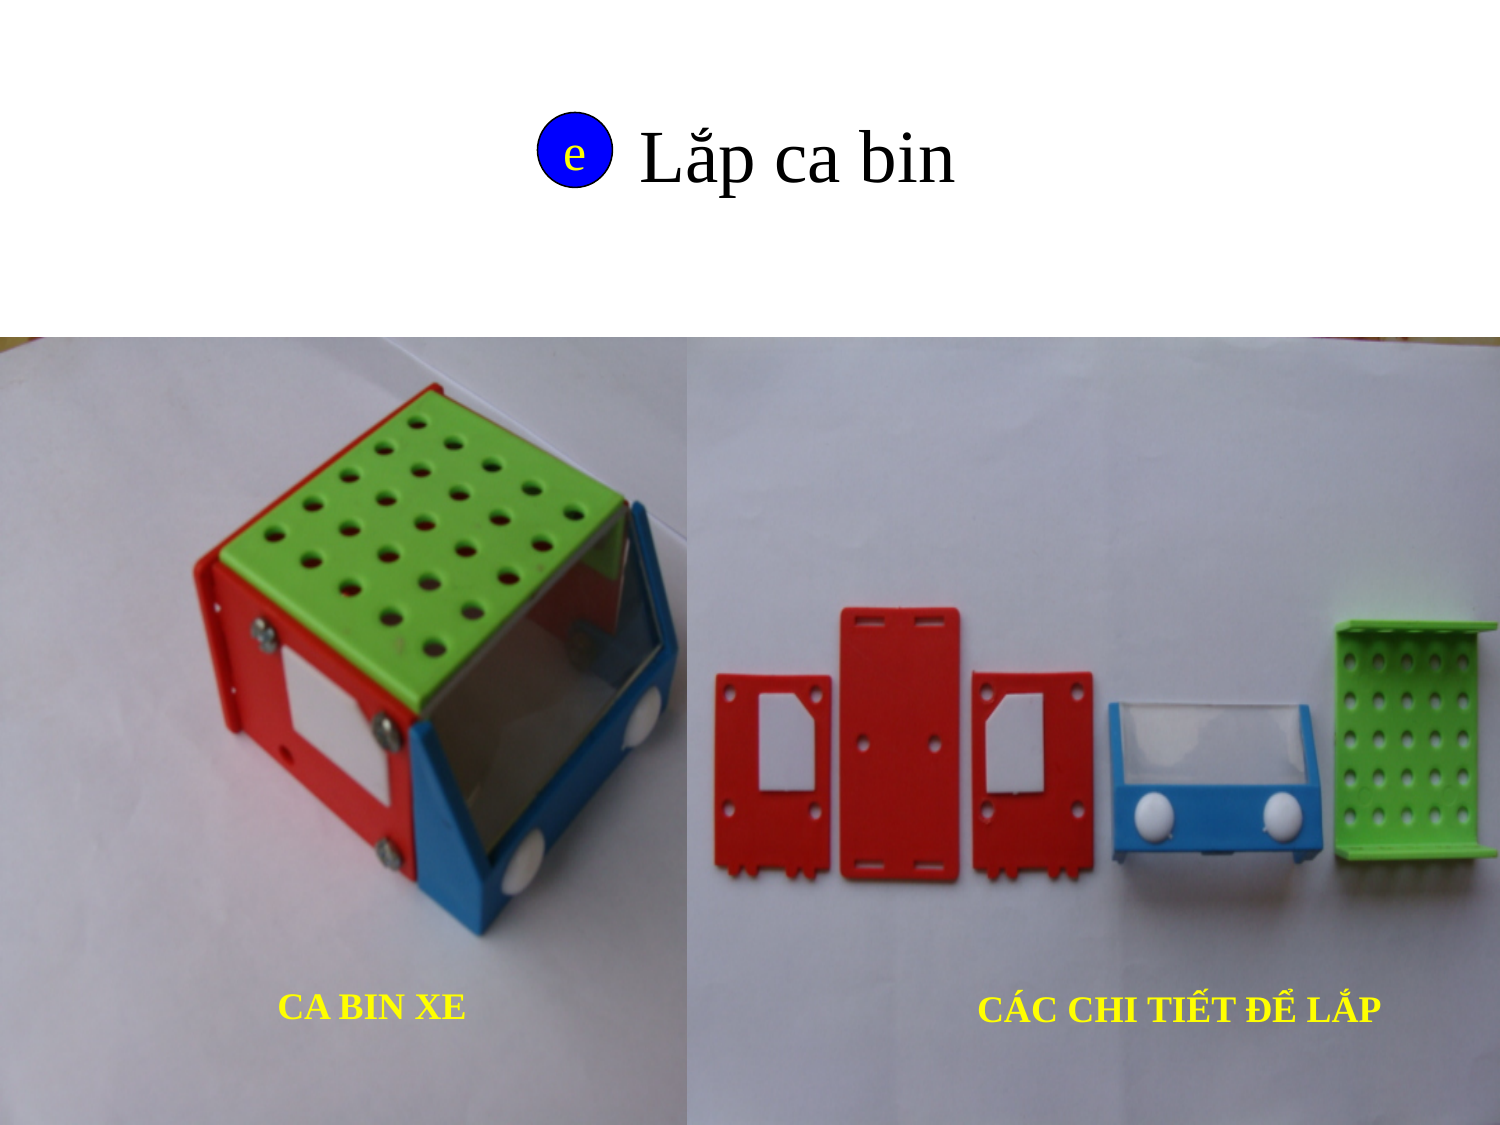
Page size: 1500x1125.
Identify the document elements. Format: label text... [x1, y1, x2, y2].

text_box Lắp ca bin [624, 99, 1013, 205]
picture [0, 337, 1500, 1125]
text_box e [537, 112, 613, 188]
